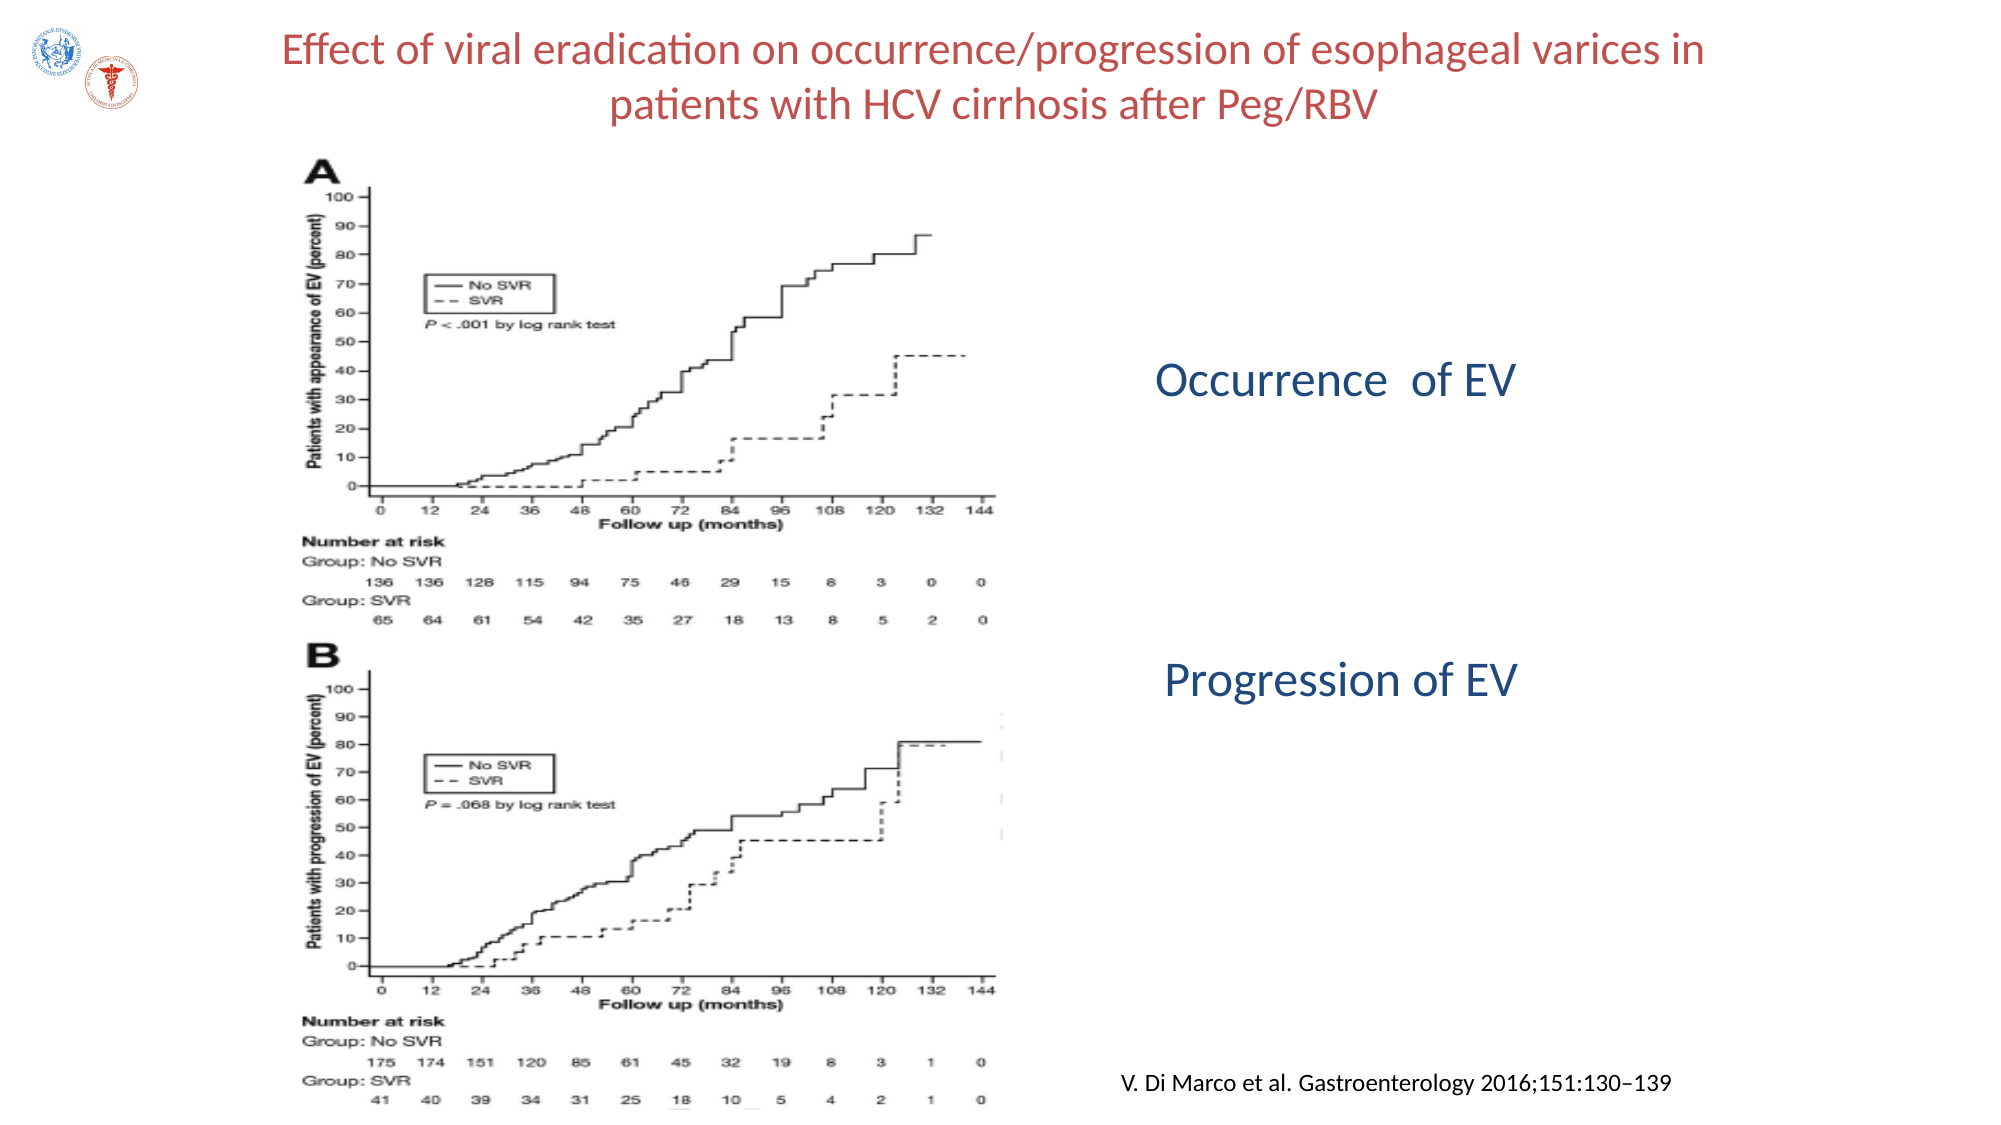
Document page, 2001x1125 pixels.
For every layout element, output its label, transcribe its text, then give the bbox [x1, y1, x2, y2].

text_box Effect of viral eradication on occurrence/progression of esophageal varices in patients with HCV cirrhosis after Peg/RBV [252, 11, 1736, 137]
picture [277, 156, 1003, 1110]
text_box V. Di Marco et al. Gastroenterology 2016;151:130–139 [1106, 1059, 1688, 1104]
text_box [28, 26, 138, 109]
text_box Occurrence of EV Progression of EV [1090, 338, 1593, 714]
